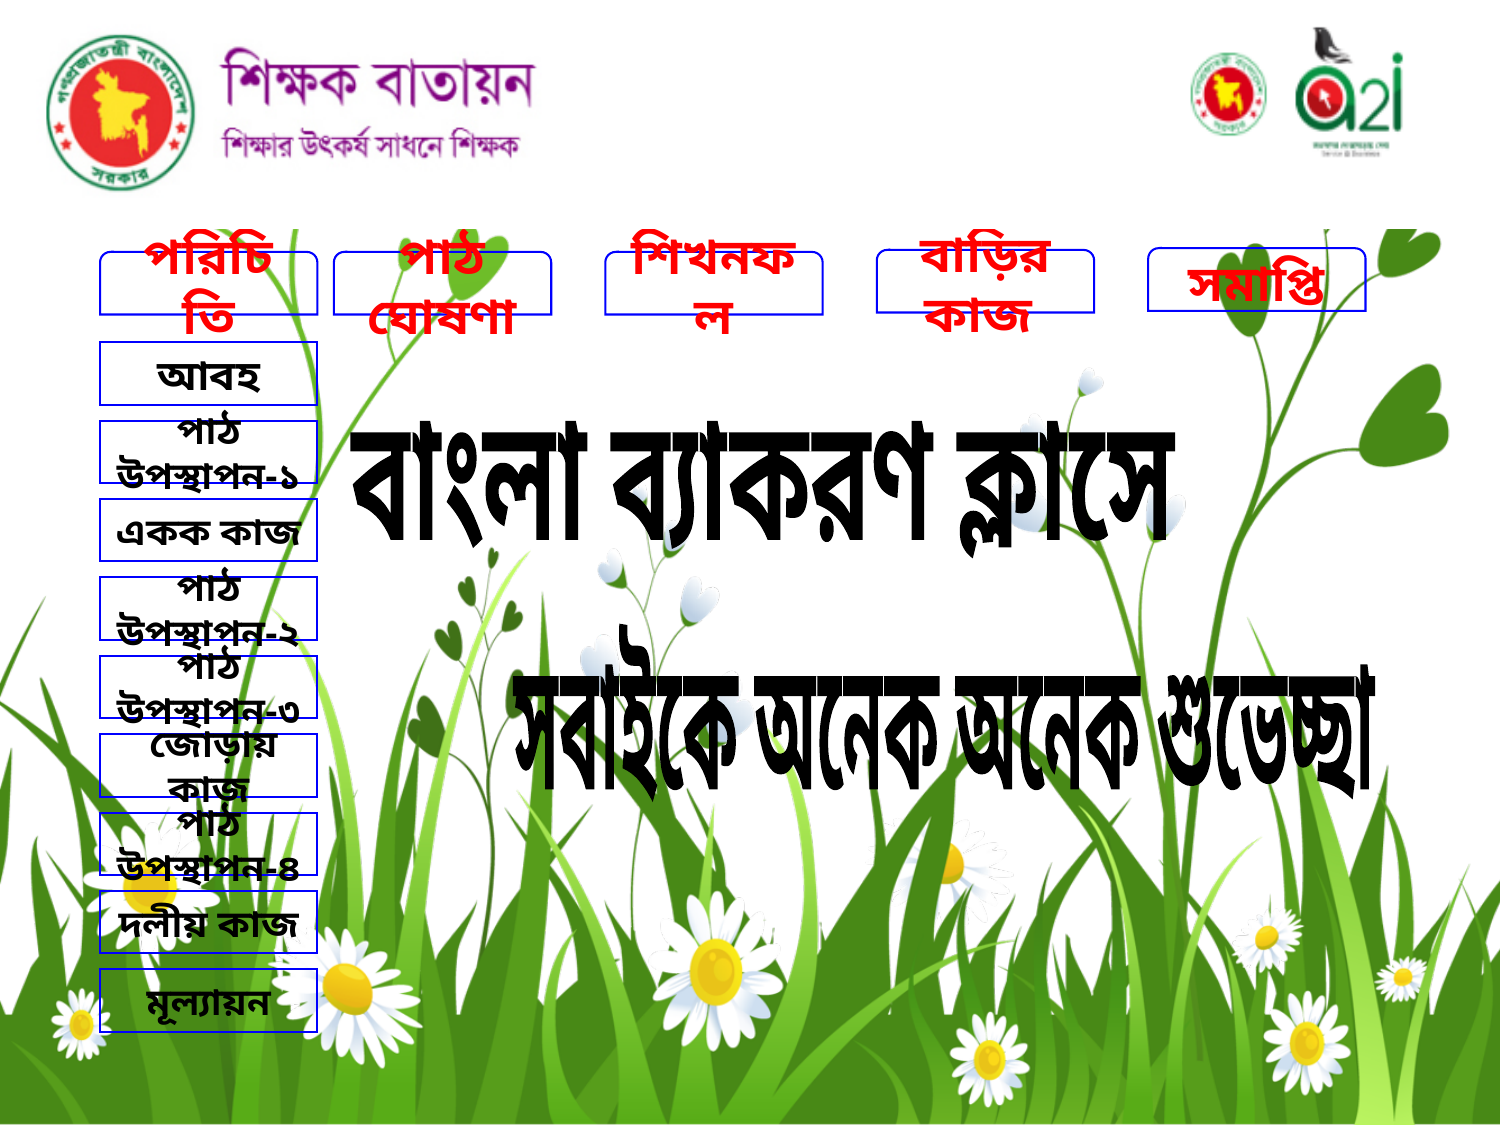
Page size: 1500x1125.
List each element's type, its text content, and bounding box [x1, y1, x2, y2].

text_box বাংলা ব্যাকরণ ক্লাসে [609, 419, 935, 551]
text_box বাংলা ব্যাকরণ ক্লাসে [955, 419, 1177, 561]
text_box পাঠ উপস্থাপন-২ [99, 576, 318, 641]
text_box শিখনফল [604, 250, 824, 316]
text_box আবহ [99, 341, 318, 406]
text_box সমাপ্তি [1147, 246, 1367, 312]
text_box পাঠ উপস্থাপন-৪ [99, 812, 318, 876]
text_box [12, 0, 1500, 229]
text_box দলীয় কাজ [99, 890, 318, 954]
text_box বাড়ির কাজ [875, 248, 1096, 314]
text_box পাঠ উপস্থাপন-১ [99, 420, 318, 484]
text_box বাংলা ব্যাকরণ ক্লাসে [445, 431, 484, 550]
text_box পাঠ ঘোষণা [332, 250, 553, 316]
text_box মূল্যায়ন [99, 968, 318, 1033]
text_box পরিচিতি [99, 250, 319, 316]
text_box সবাইকে অনেক অনেক শুভেচ্ছা [511, 622, 740, 805]
text_box একক কাজ [99, 498, 318, 562]
text_box সবাইকে অনেক অনেক শুভেচ্ছা [1156, 663, 1377, 802]
text_box জোড়ায় কাজ [99, 733, 318, 798]
text_box সবাইকে অনেক অনেক শুভেচ্ছা [954, 675, 1142, 792]
picture [0, 0, 1500, 1125]
text_box পাঠ উপস্থাপন-৩ [99, 655, 318, 719]
text_box বাংলা ব্যাকরণ ক্লাসে [349, 419, 443, 541]
text_box সবাইকে অনেক অনেক শুভেচ্ছা [752, 675, 941, 792]
text_box বাংলা ব্যাকরণ ক্লাসে [480, 419, 589, 541]
